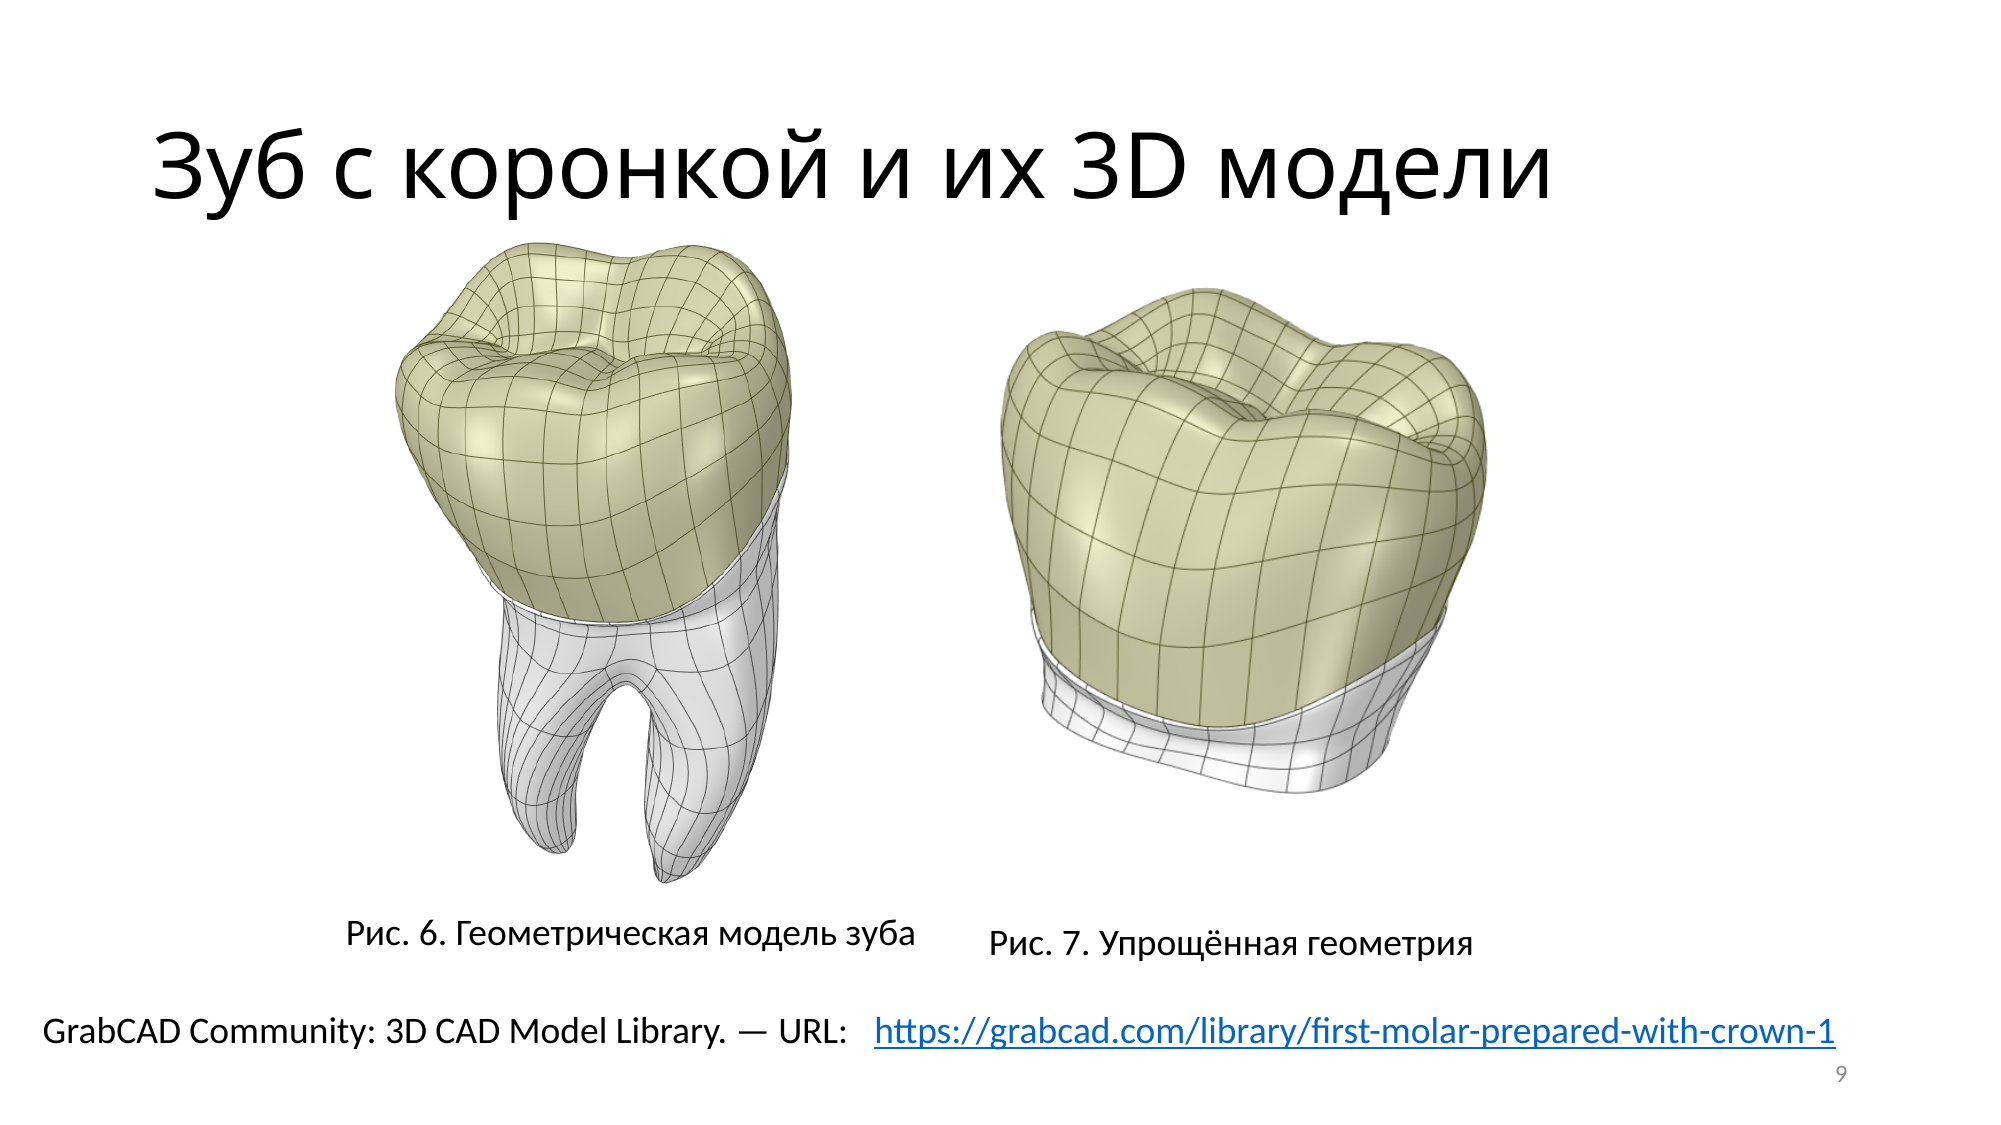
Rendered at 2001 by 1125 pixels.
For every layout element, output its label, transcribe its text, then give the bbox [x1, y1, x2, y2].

text_box Рис. 6. Геометрическая модель зуба [331, 900, 932, 961]
slide_number 9 [1412, 1042, 1863, 1103]
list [348, 233, 866, 894]
title Зуб с коронкой и их 3D модели [137, 59, 1863, 278]
text_box Рис. 7. Упрощённая геометрия [974, 910, 1490, 971]
picture [910, 233, 1554, 886]
text_box GrabCAD Community: 3D CAD Model Library. — URL: https://grabcad.com/library/first-molar-prepared-with-crown-1 [19, 999, 1852, 1059]
